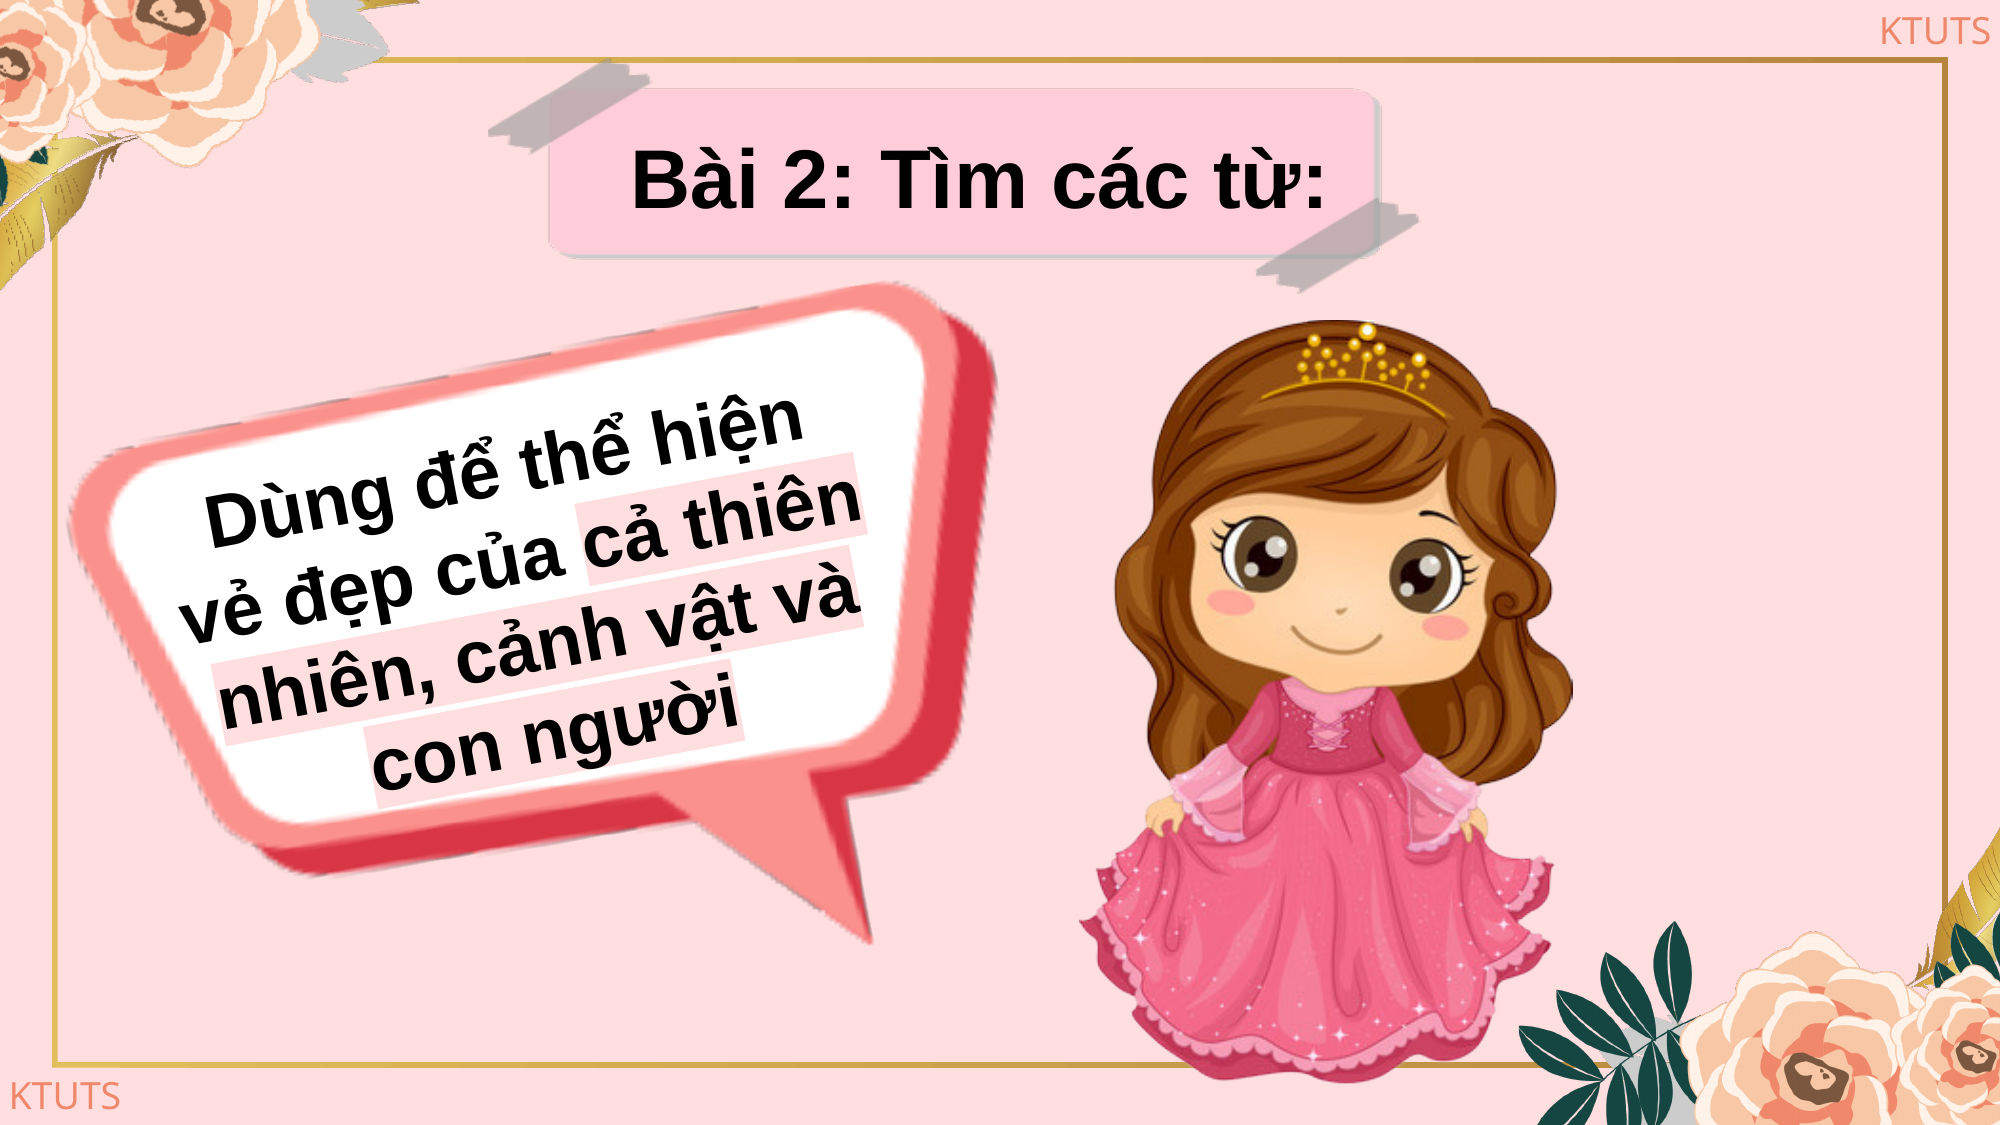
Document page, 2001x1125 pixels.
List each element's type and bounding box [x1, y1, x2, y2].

text_box [488, 58, 1421, 294]
picture [561, 294, 996, 340]
picture [1048, 320, 2000, 1125]
text_box [91, 340, 1048, 993]
picture [0, 0, 517, 324]
picture [144, 993, 589, 1071]
picture [44, 424, 91, 689]
